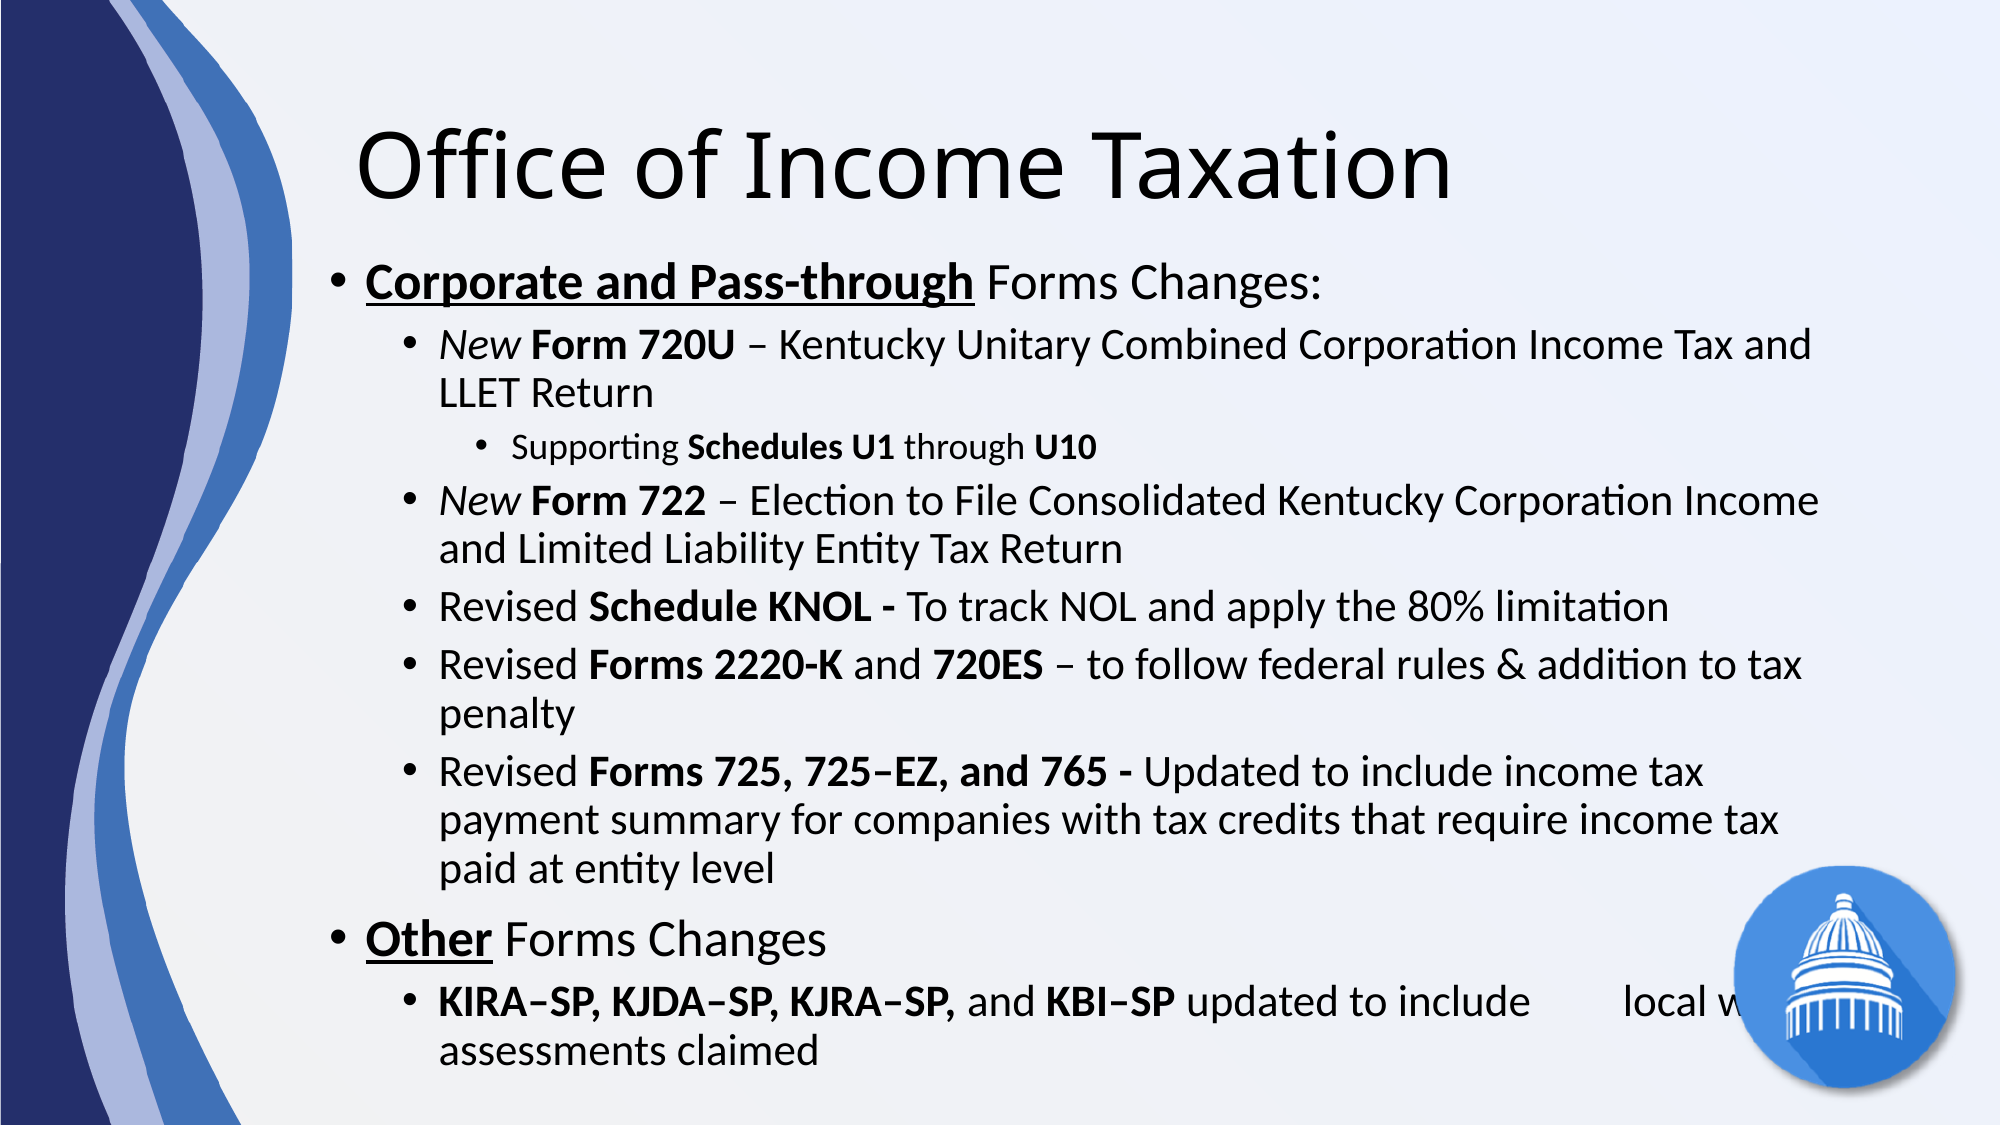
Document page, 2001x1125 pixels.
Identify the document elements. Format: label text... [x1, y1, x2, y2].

picture [0, 0, 293, 1125]
text_box [293, 0, 2000, 1125]
picture [1726, 857, 1975, 1107]
list Corporate and Pass-through Forms Changes: New Form 720U – Kentucky Unitary Combined Corporation Income Tax and LLET Return Supporting Schedules U1 through U10 New Form 722 – Election to File Consolidated Kentucky Corporation Income and Limited Liability Entity Tax Return Revised Schedule KNOL - To track NOL and apply the 80% limitation Revised Forms 2220-K and 720ES – to follow federal rules & addition to tax penalty Revised Forms 725, 725–EZ, and 765 - Updated to include income tax payment summary for companies with tax credits that require income tax paid at entity level Other Forms Changes KIRA–SP, KJDA–SP, KJRA–SP, and KBI–SP updated to include local wage assessments claimed [314, 247, 1863, 1086]
title Office of Income Taxation [339, 59, 1863, 247]
